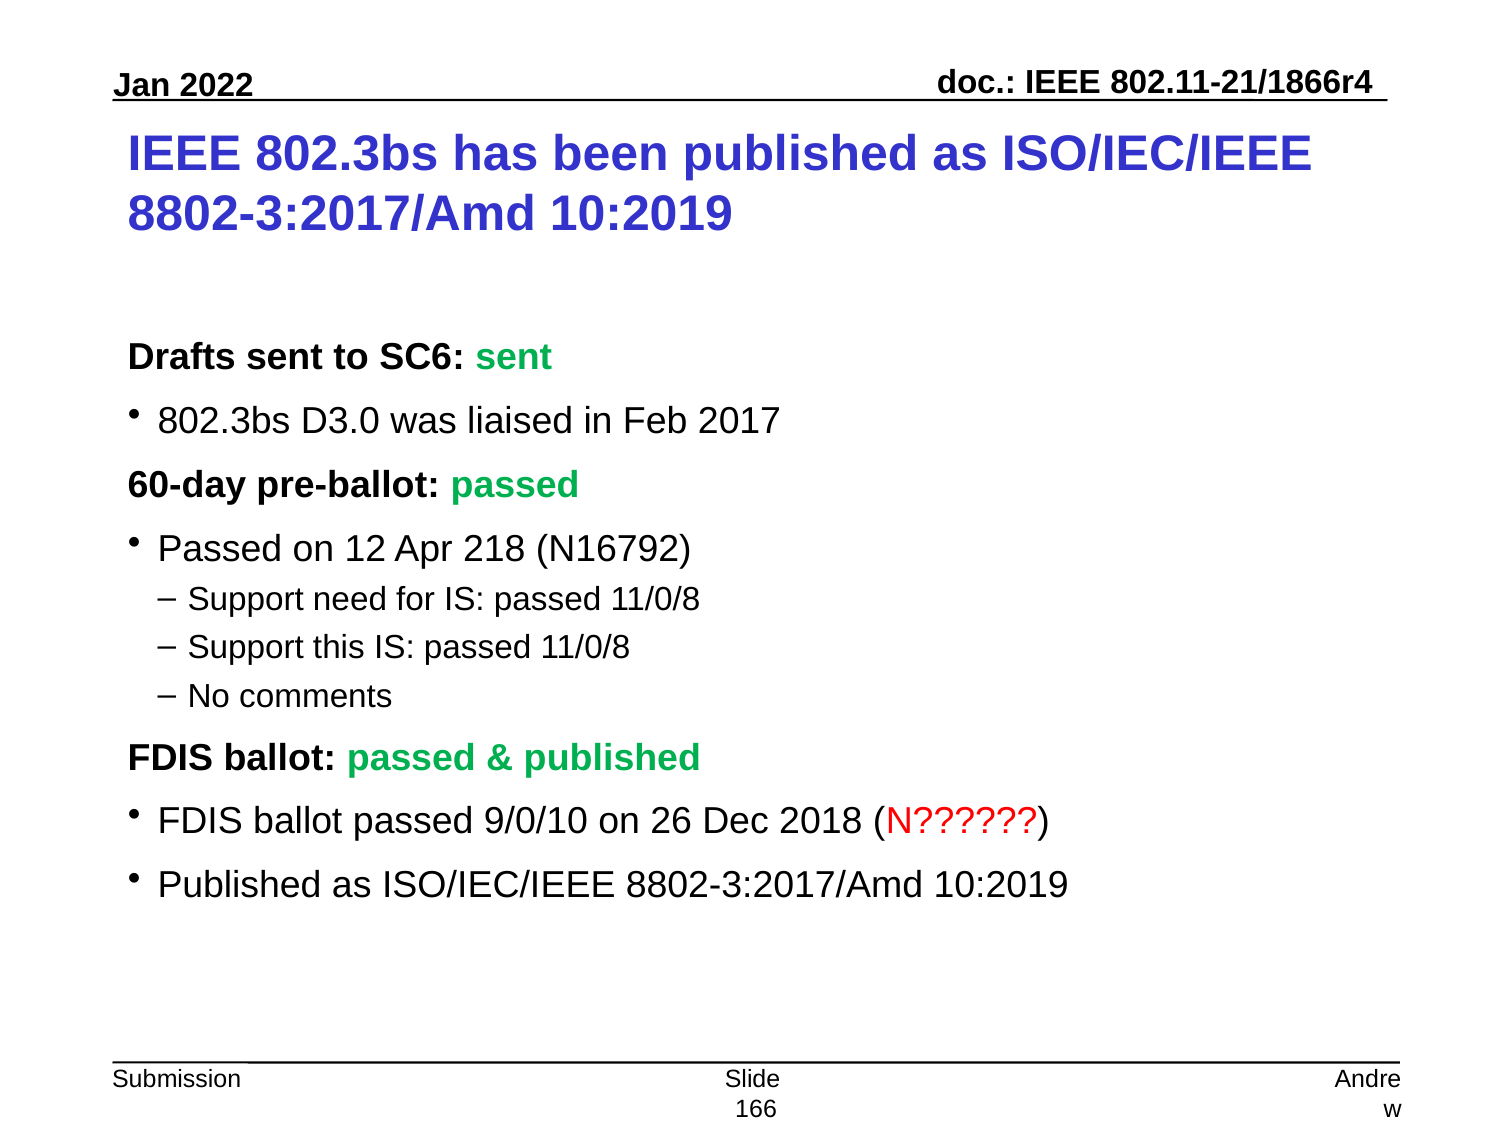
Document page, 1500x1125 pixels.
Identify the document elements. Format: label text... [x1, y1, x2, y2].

title IEEE 802.3bs has been published as ISO/IEC/IEEE 8802-3:2017/Amd 10:2019 [112, 112, 1388, 288]
list Drafts sent to SC6: sent 802.3bs D3.0 was liaised in Feb 2017 60-day pre-ballot: passed Passed on 12 Apr 218 (N16792) Support need for IS: passed 11/0/8 Support this IS: passed 11/0/8 No comments FDIS ballot: passed & published FDIS ballot passed 9/0/10 on 26 Dec 2018 (N??????) Published as ISO/IEC/IEEE 8802-3:2017/Amd 10:2019 [112, 324, 1388, 1000]
slide_number Slide 166 [709, 1061, 803, 1093]
footer Andrew Myles, Cisco [1320, 1061, 1402, 1093]
